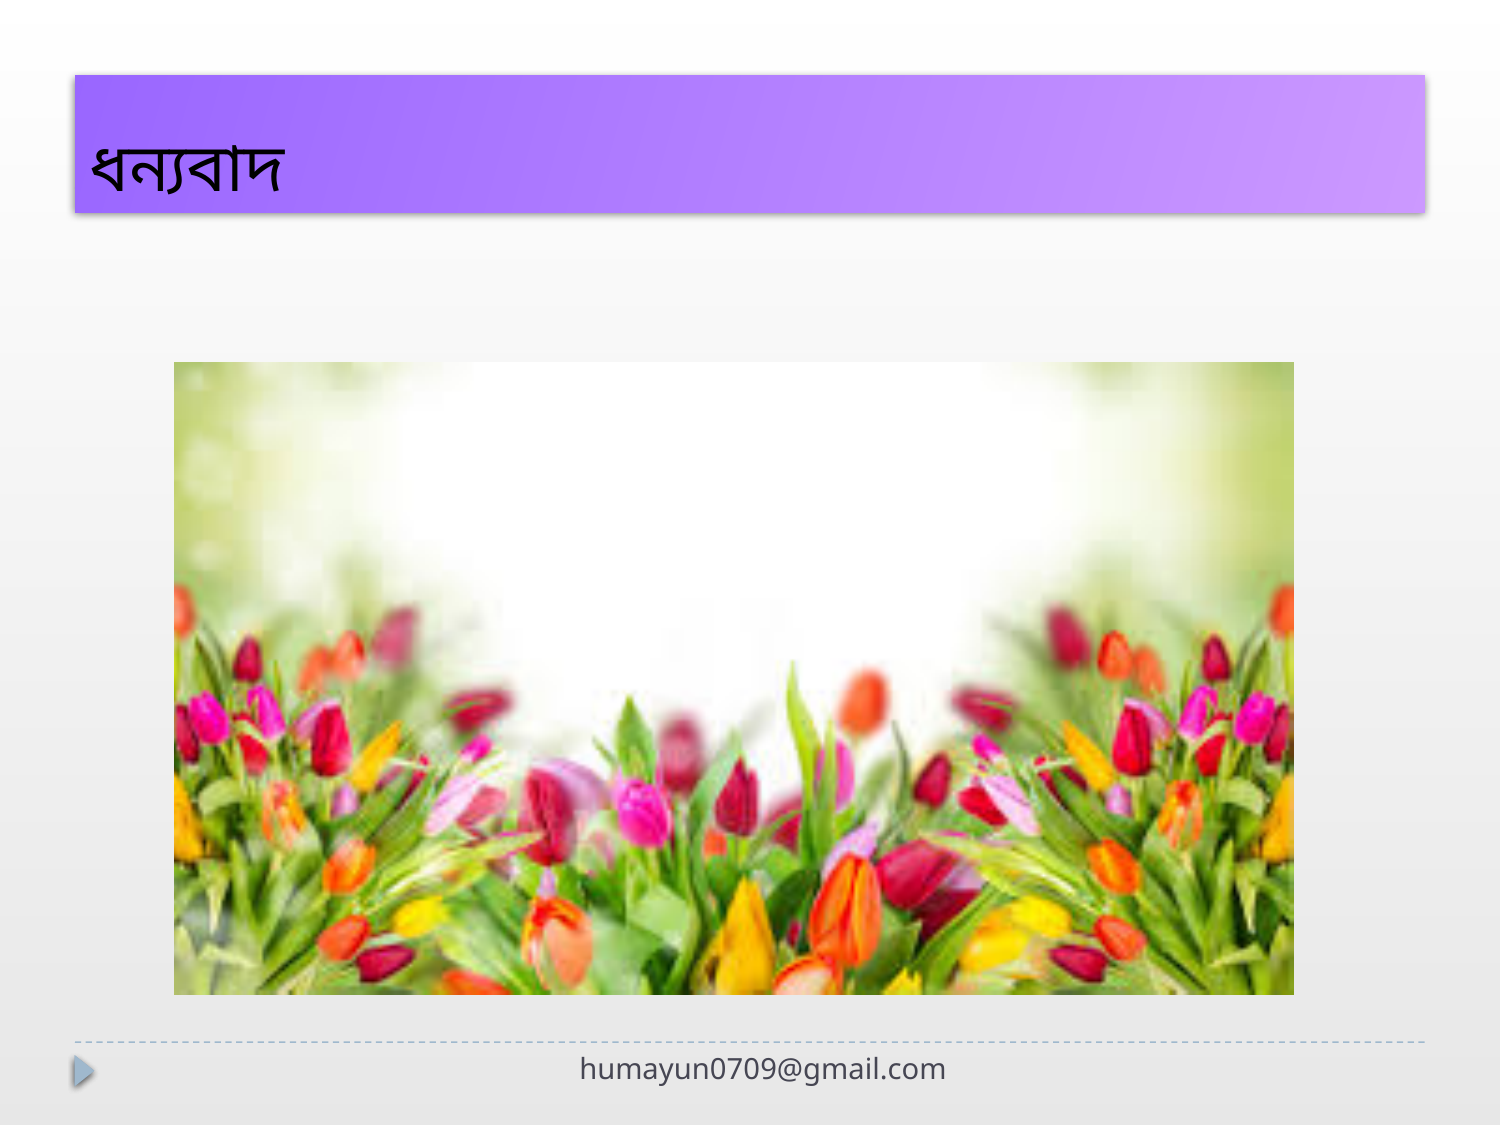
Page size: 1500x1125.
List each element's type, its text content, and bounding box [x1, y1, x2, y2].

footer humayun0709@gmail.com [475, 1042, 1051, 1103]
title ধন্যবাদ [75, 75, 1425, 213]
picture [174, 362, 1294, 995]
